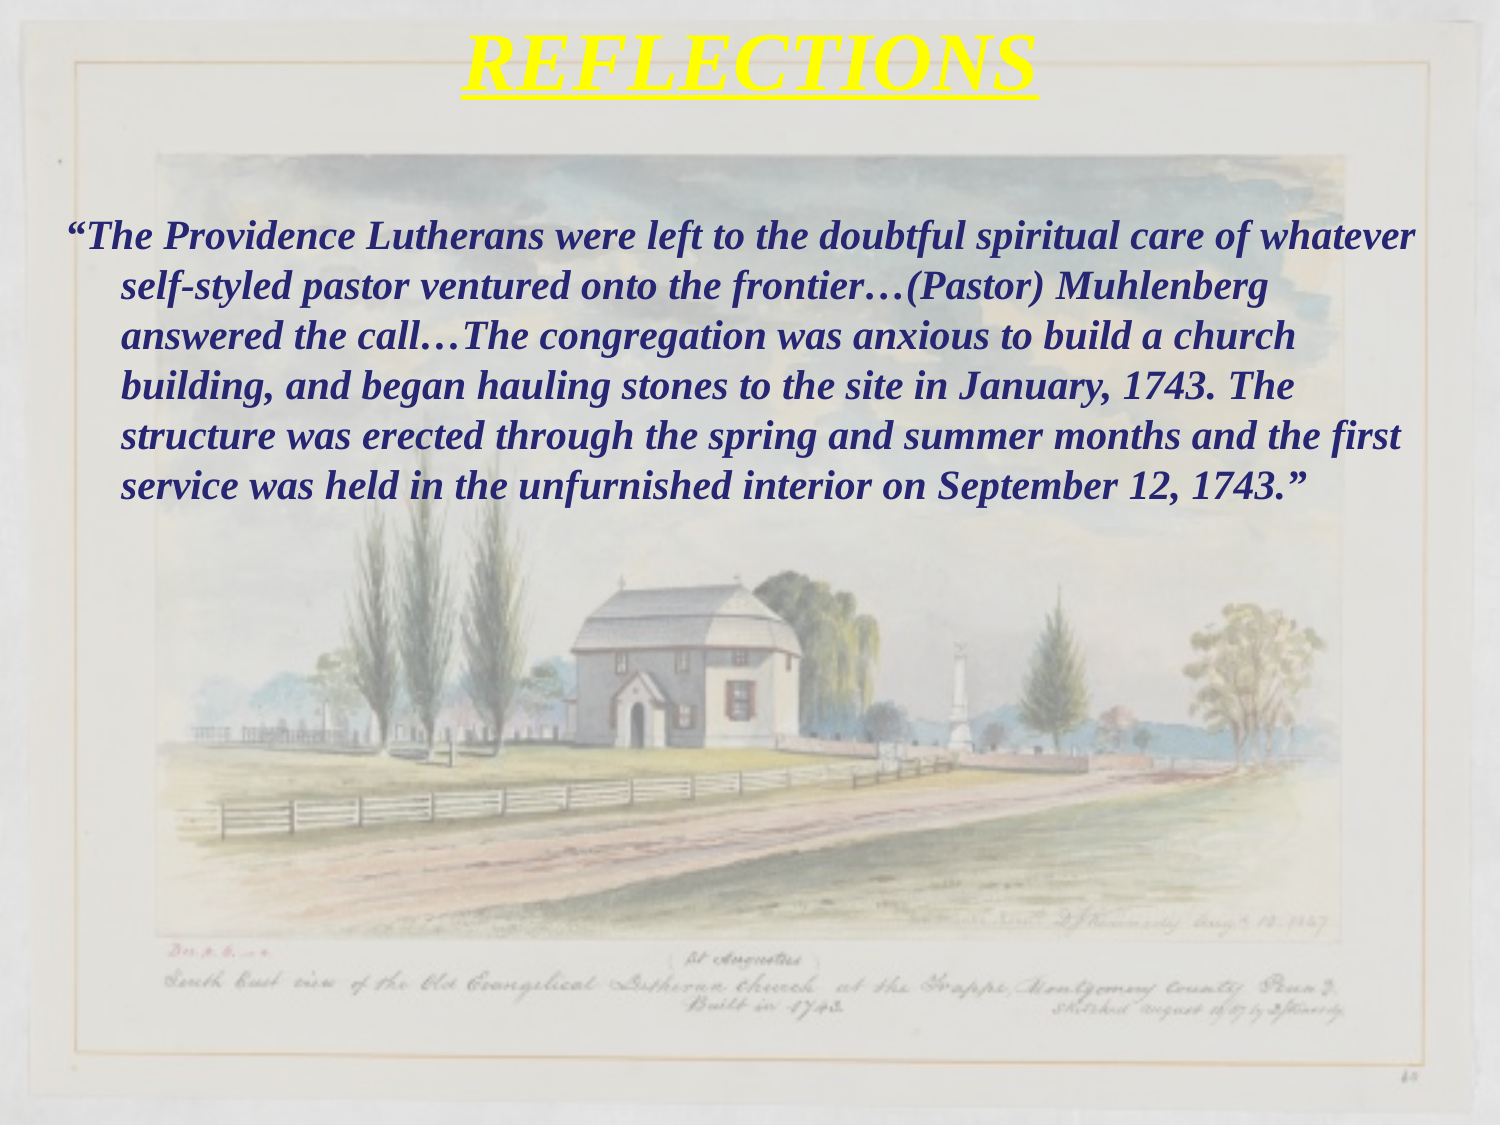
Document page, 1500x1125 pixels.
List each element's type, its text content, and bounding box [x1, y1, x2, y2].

text_box REFLECTIONS “The Providence Lutherans were left to the doubtful spiritual care of whatever self-styled pastor ventured onto the frontier…(Pastor) Muhlenberg answered the call…The congregation was anxious to build a church building, and began hauling stones to the site in January, 1743. The structure was erected through the spring and summer months and the first service was held in the unfurnished interior on September 12, 1743.” [50, 0, 1450, 515]
